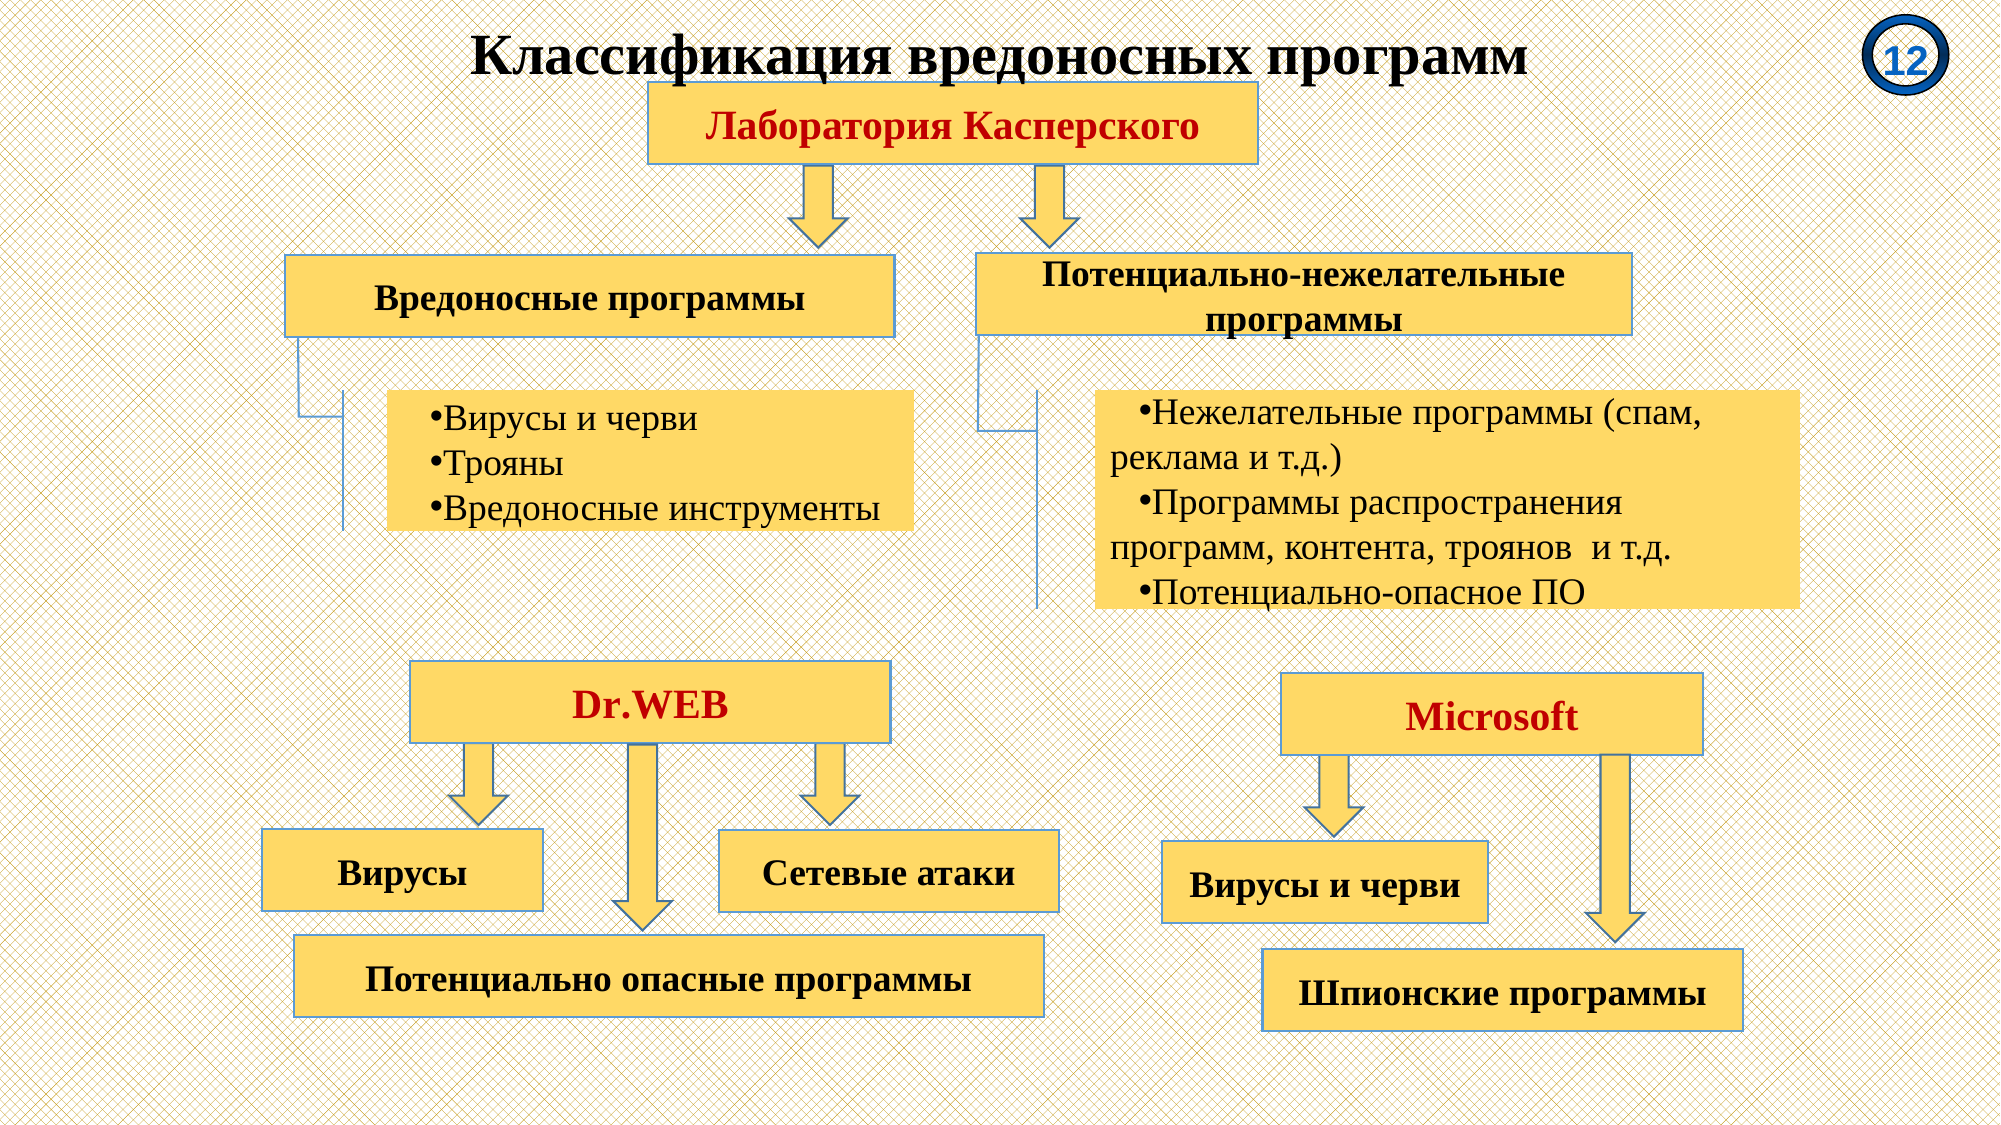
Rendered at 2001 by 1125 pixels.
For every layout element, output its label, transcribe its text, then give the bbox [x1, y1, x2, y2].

text_box Dr.WEB [409, 660, 892, 744]
text_box [1862, 21, 1949, 96]
text_box Классификация вредоносных программ [137, 12, 1863, 99]
text_box 12 [1882, 0, 1932, 84]
text_box Вирусы и черви [1161, 840, 1489, 924]
text_box Microsoft [1280, 672, 1704, 756]
text_box [446, 744, 511, 827]
text_box Шпионские программы [1261, 948, 1744, 1032]
text_box Нежелательные программы (спам, реклама и т.д.) Программы распространения программ, контента, троянов и т.д. Потенциально-опасное ПО [1095, 390, 1800, 609]
text_box Нежелательные программы (спам, реклама и т.д.) Программы распространения программ, контента, троянов и т.д. Потенциально-опасное ПО [976, 336, 1038, 609]
text_box Вирусы [261, 828, 544, 912]
text_box Вирусы и черви Трояны Вредоносные инструменты [297, 336, 344, 531]
text_box [1302, 756, 1366, 839]
text_box Вредоносные программы [284, 254, 896, 338]
text_box Вирусы и черви Трояны Вредоносные инструменты [387, 390, 914, 531]
text_box [786, 165, 851, 250]
text_box [798, 744, 862, 827]
text_box [1017, 165, 1082, 250]
text_box [1583, 753, 1647, 944]
text_box Лаборатория Касперского [647, 99, 1259, 165]
text_box Потенциально опасные программы [293, 934, 1045, 1018]
text_box Сетевые атаки [718, 829, 1060, 913]
text_box [610, 743, 675, 932]
text_box Потенциально-нежелательные программы [975, 252, 1633, 336]
